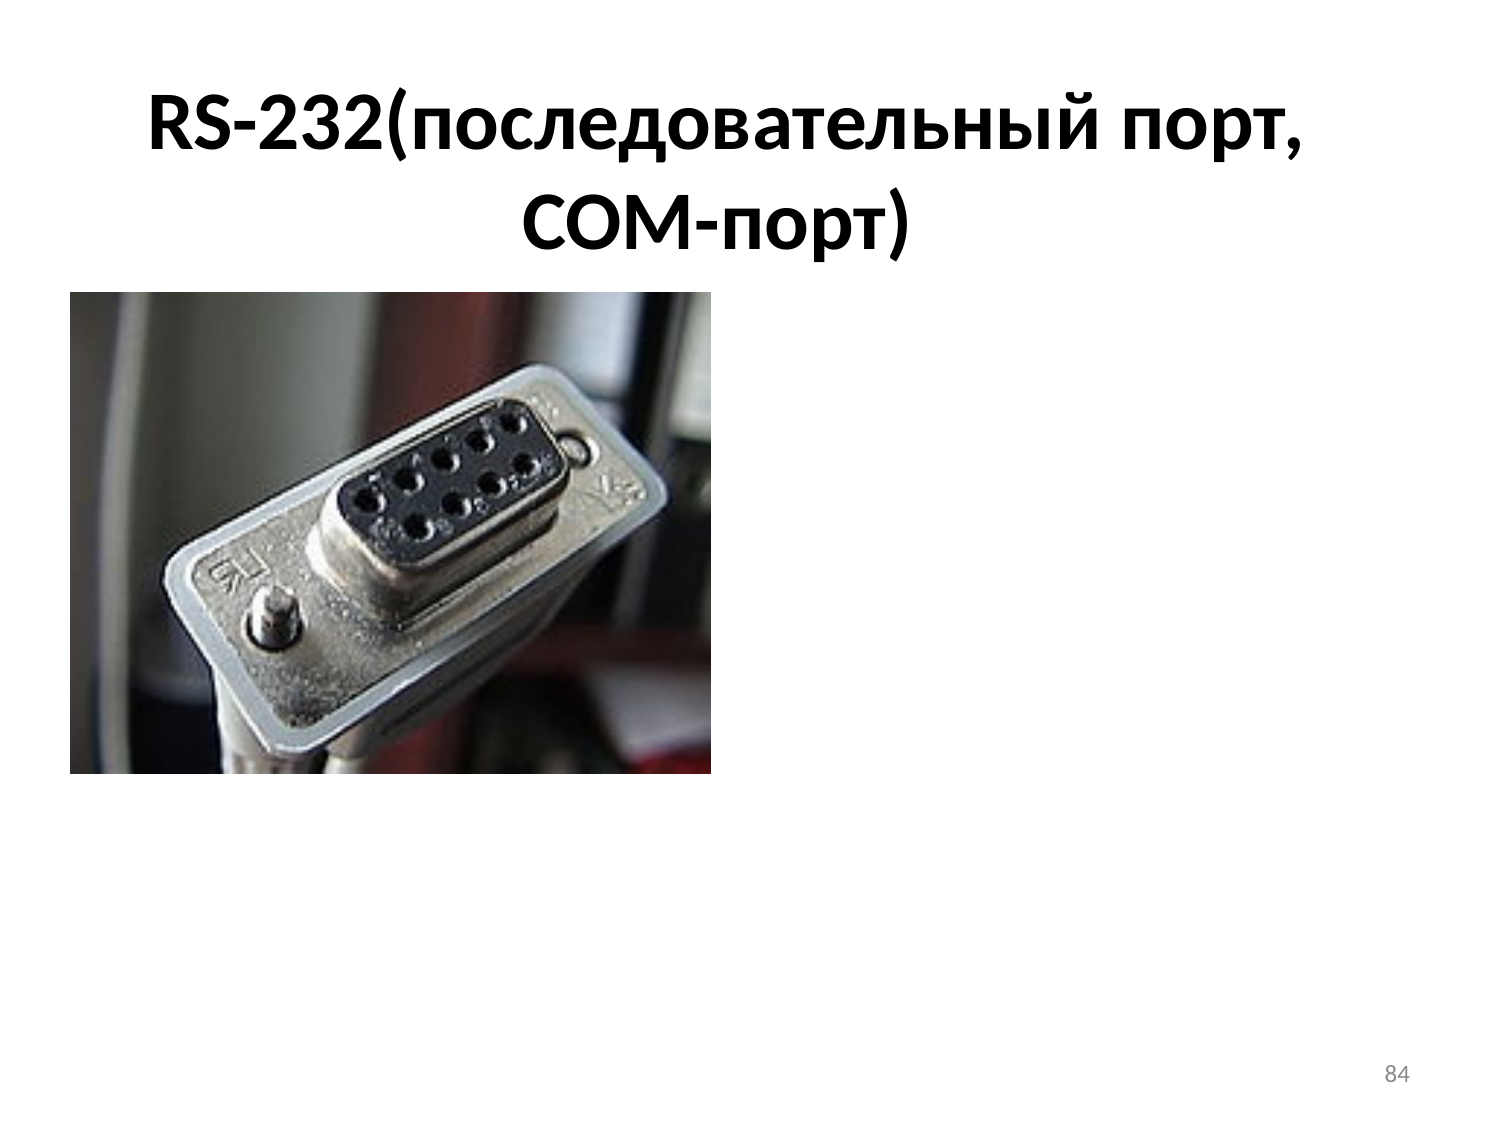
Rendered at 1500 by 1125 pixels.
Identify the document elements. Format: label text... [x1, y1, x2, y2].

slide_number 84 [1074, 1042, 1425, 1103]
picture [70, 292, 712, 774]
text_box RS-232(последовательный порт, COM-порт) [46, 58, 1407, 274]
